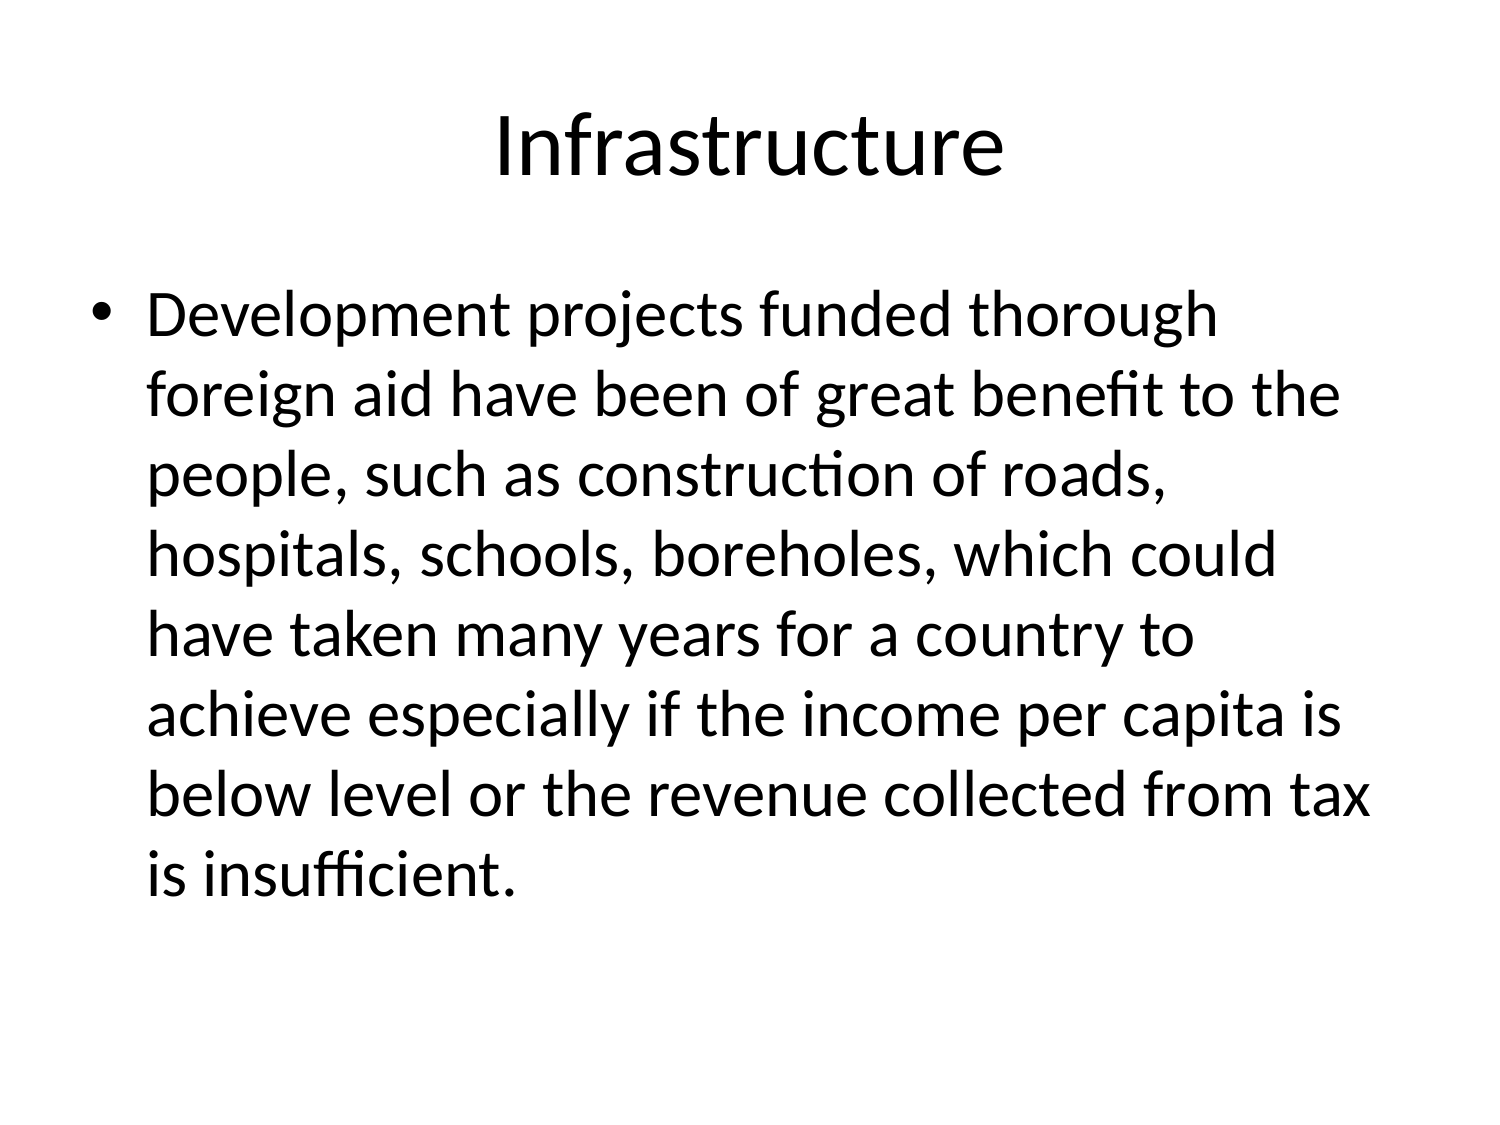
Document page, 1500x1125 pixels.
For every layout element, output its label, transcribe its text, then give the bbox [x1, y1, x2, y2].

title Infrastructure [75, 45, 1425, 233]
list Development projects funded thorough foreign aid have been of great benefit to the people, such as construction of roads, hospitals, schools, boreholes, which could have taken many years for a country to achieve especially if the income per capita is below level or the revenue collected from tax is insufficient. [75, 262, 1425, 1005]
